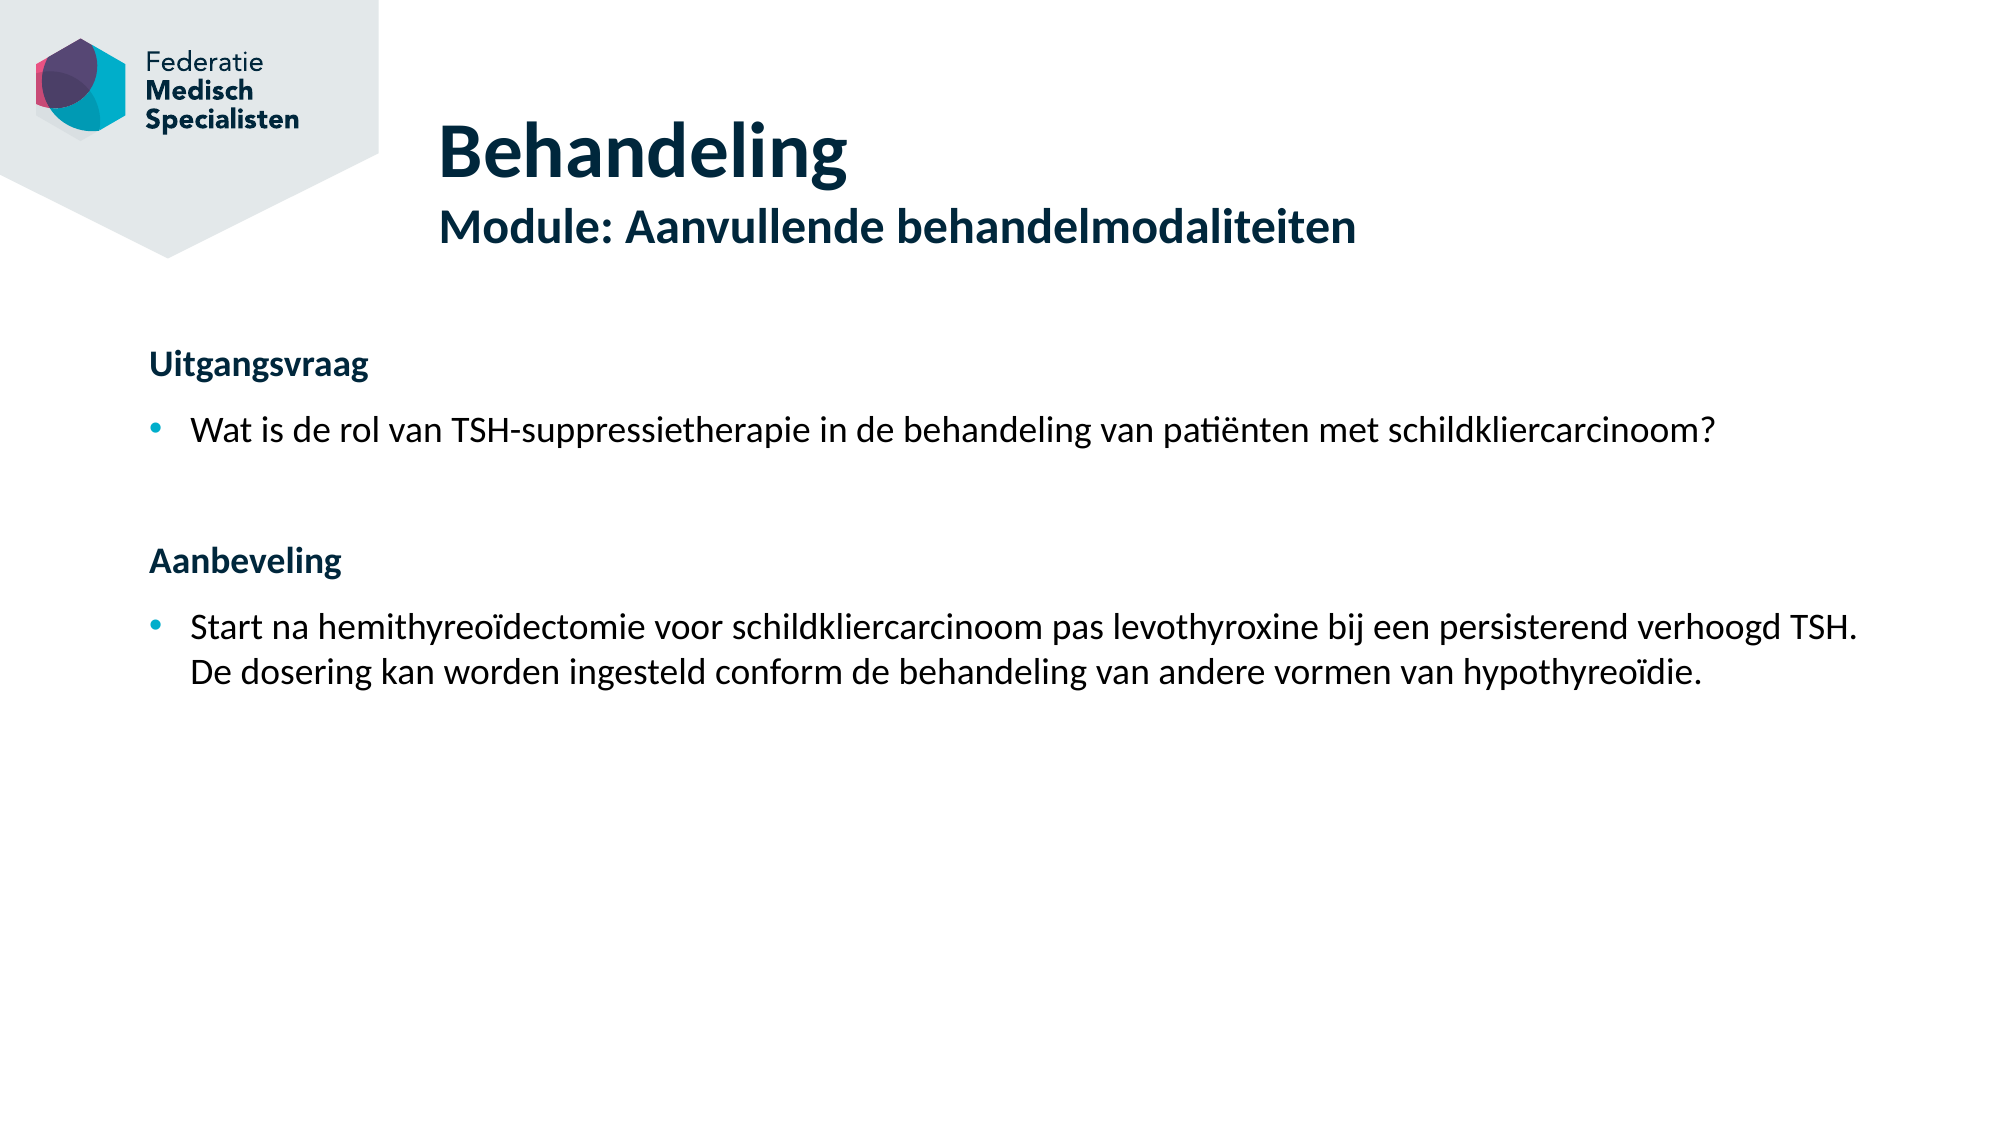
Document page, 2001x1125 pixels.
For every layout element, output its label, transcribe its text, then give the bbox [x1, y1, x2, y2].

title Behandeling Module: Aanvullende behandelmodaliteiten [438, 60, 1910, 291]
list Uitgangsvraag Wat is de rol van TSH-suppressietherapie in de behandeling van patiënten met schildkliercarcinoom? Aanbeveling Start na hemithyreoïdectomie voor schildkliercarcinoom pas levothyroxine bij een persisterend verhoogd TSH. De dosering kan worden ingesteld conform de behandeling van andere vormen van hypothyreoïdie. [149, 273, 1862, 982]
